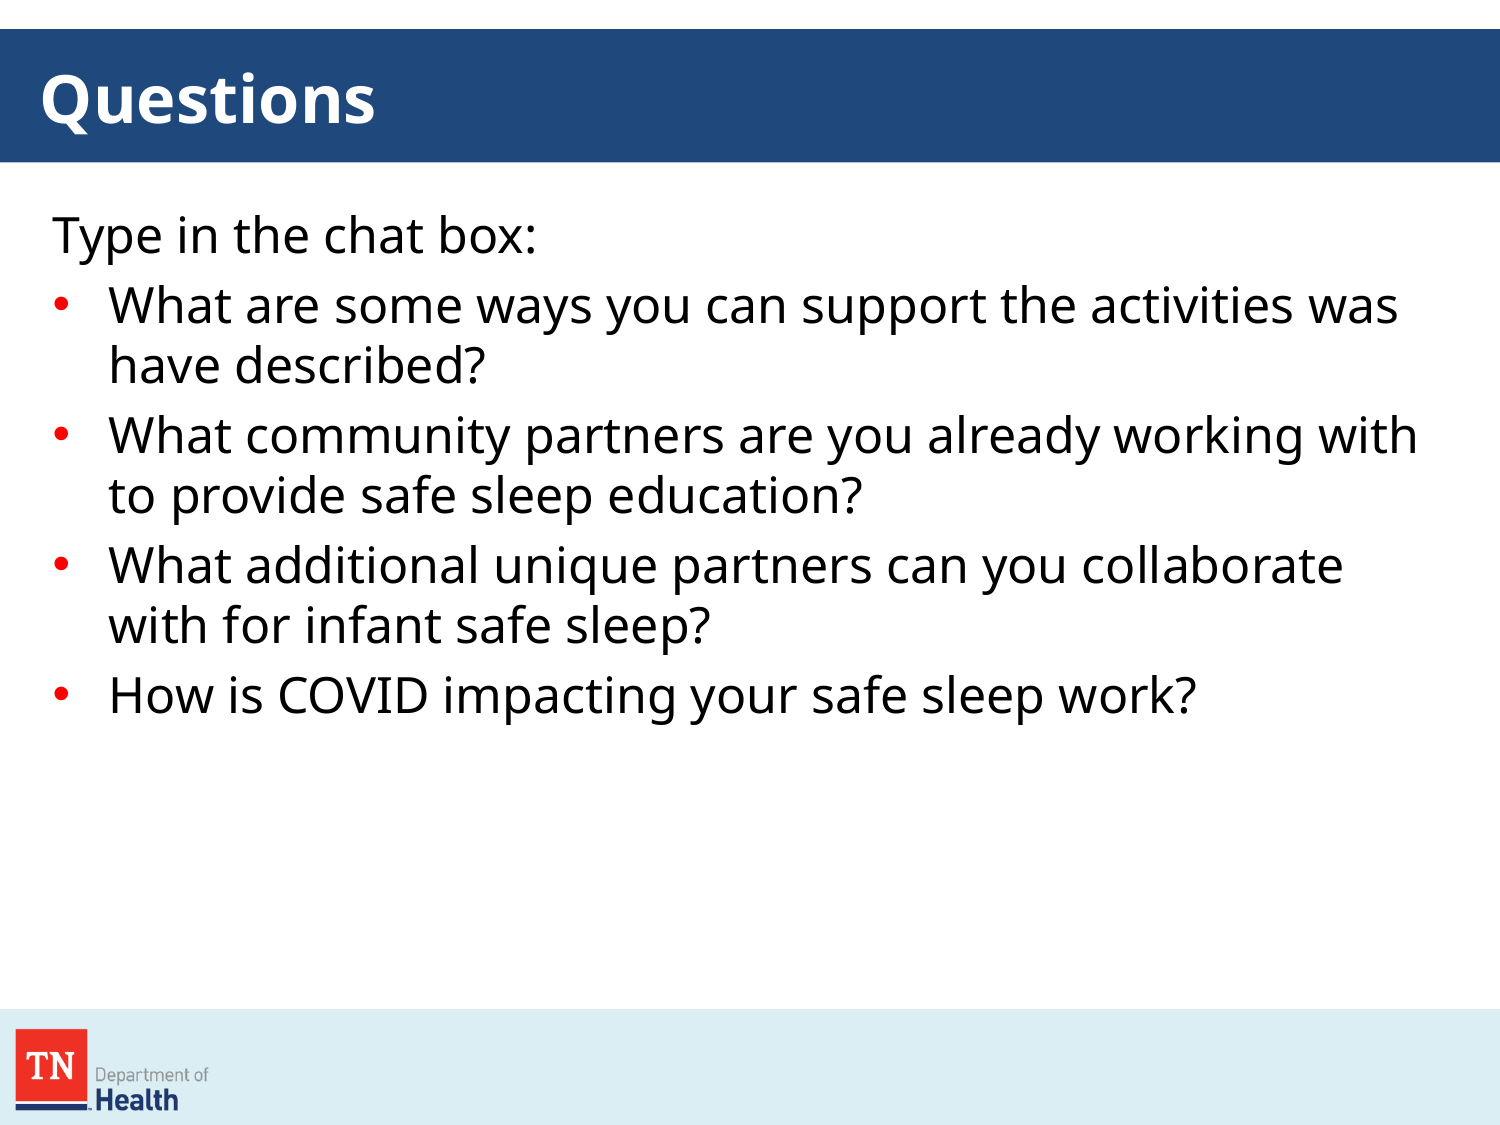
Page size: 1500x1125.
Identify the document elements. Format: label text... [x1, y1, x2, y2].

title Questions [24, 29, 1475, 165]
list Type in the chat box: What are some ways you can support the activities was have described? What community partners are you already working with to provide safe sleep education? What additional unique partners can you collaborate with for infant safe sleep? How is COVID impacting your safe sleep work? [37, 195, 1463, 1010]
picture [1, 1009, 222, 1125]
